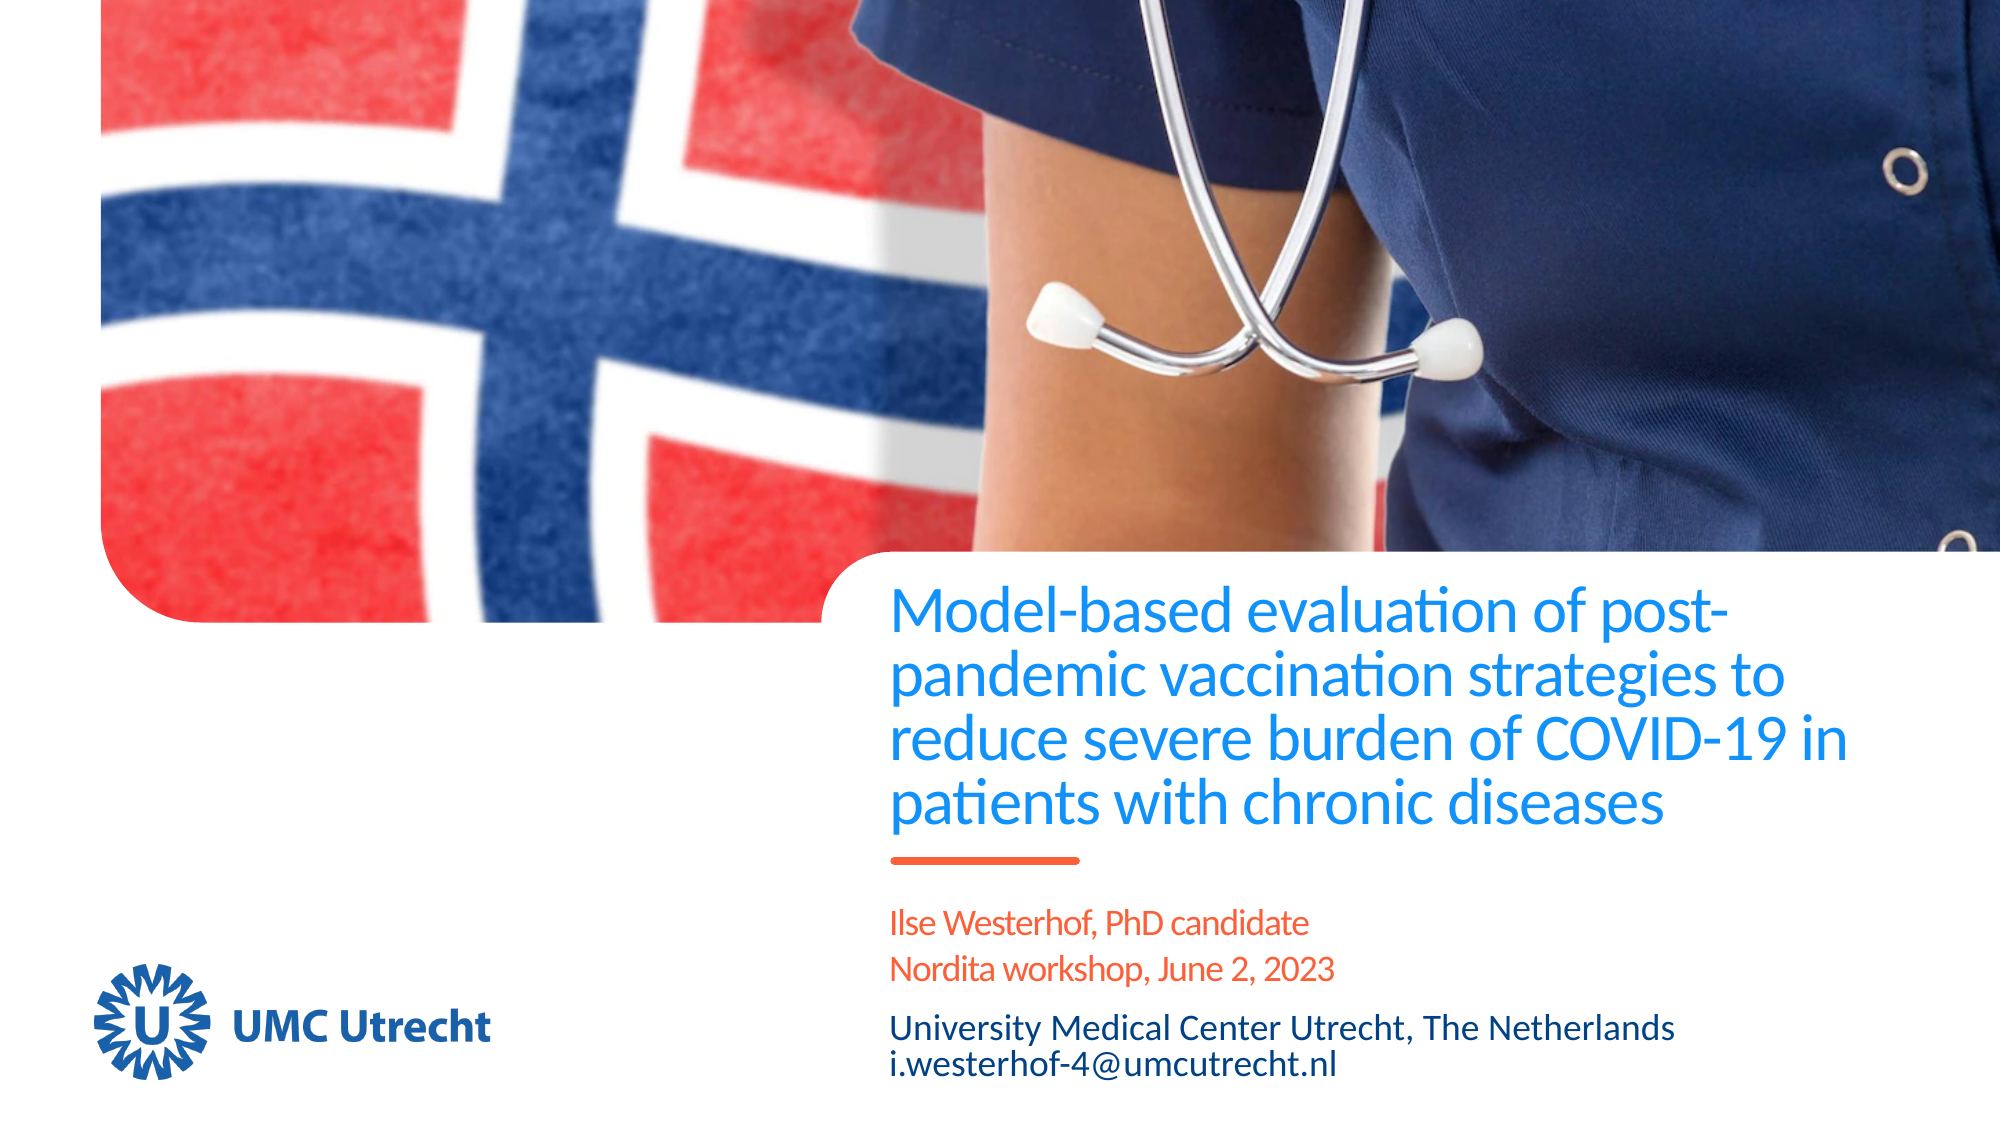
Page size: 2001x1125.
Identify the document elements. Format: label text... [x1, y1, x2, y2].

title Model-based evaluation of post-pandemic vaccination strategies to reduce severe burden of COVID-19 in patients with chronic diseases [889, 652, 1899, 838]
picture [93, 964, 491, 1080]
list Ilse Westerhof, PhD candidate Nordita workshop, June 2, 2023 [889, 897, 1899, 995]
list University Medical Center Utrecht, The Netherlands i.westerhof-4@umcutrecht.nl [889, 1011, 1899, 1050]
picture [100, 0, 2000, 623]
